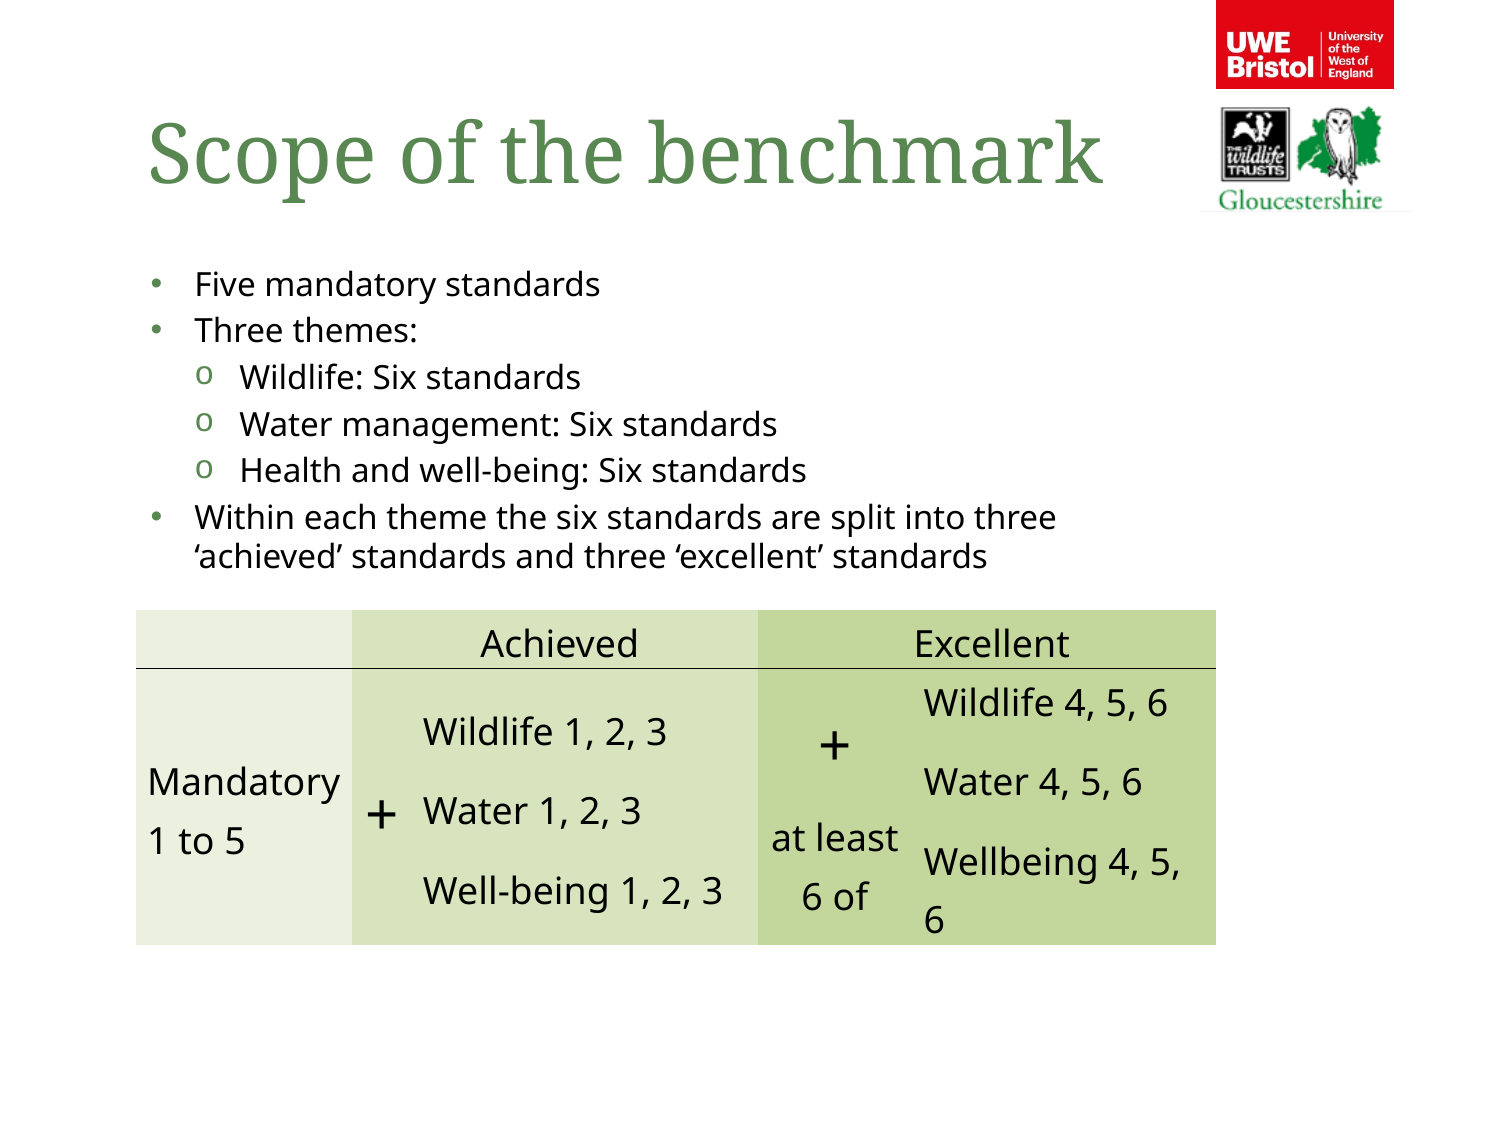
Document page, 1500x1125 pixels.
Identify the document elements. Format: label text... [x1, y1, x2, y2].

picture [1216, 0, 1394, 89]
list Five mandatory standards Three themes: Wildlife: Six standards Water management: Six standards Health and well-being: Six standards Within each theme the six standards are split into three ‘achieved’ standards and three ‘excellent’ standards [135, 255, 1217, 988]
picture [1198, 101, 1412, 212]
list Scope of the benchmark [147, 113, 1198, 220]
